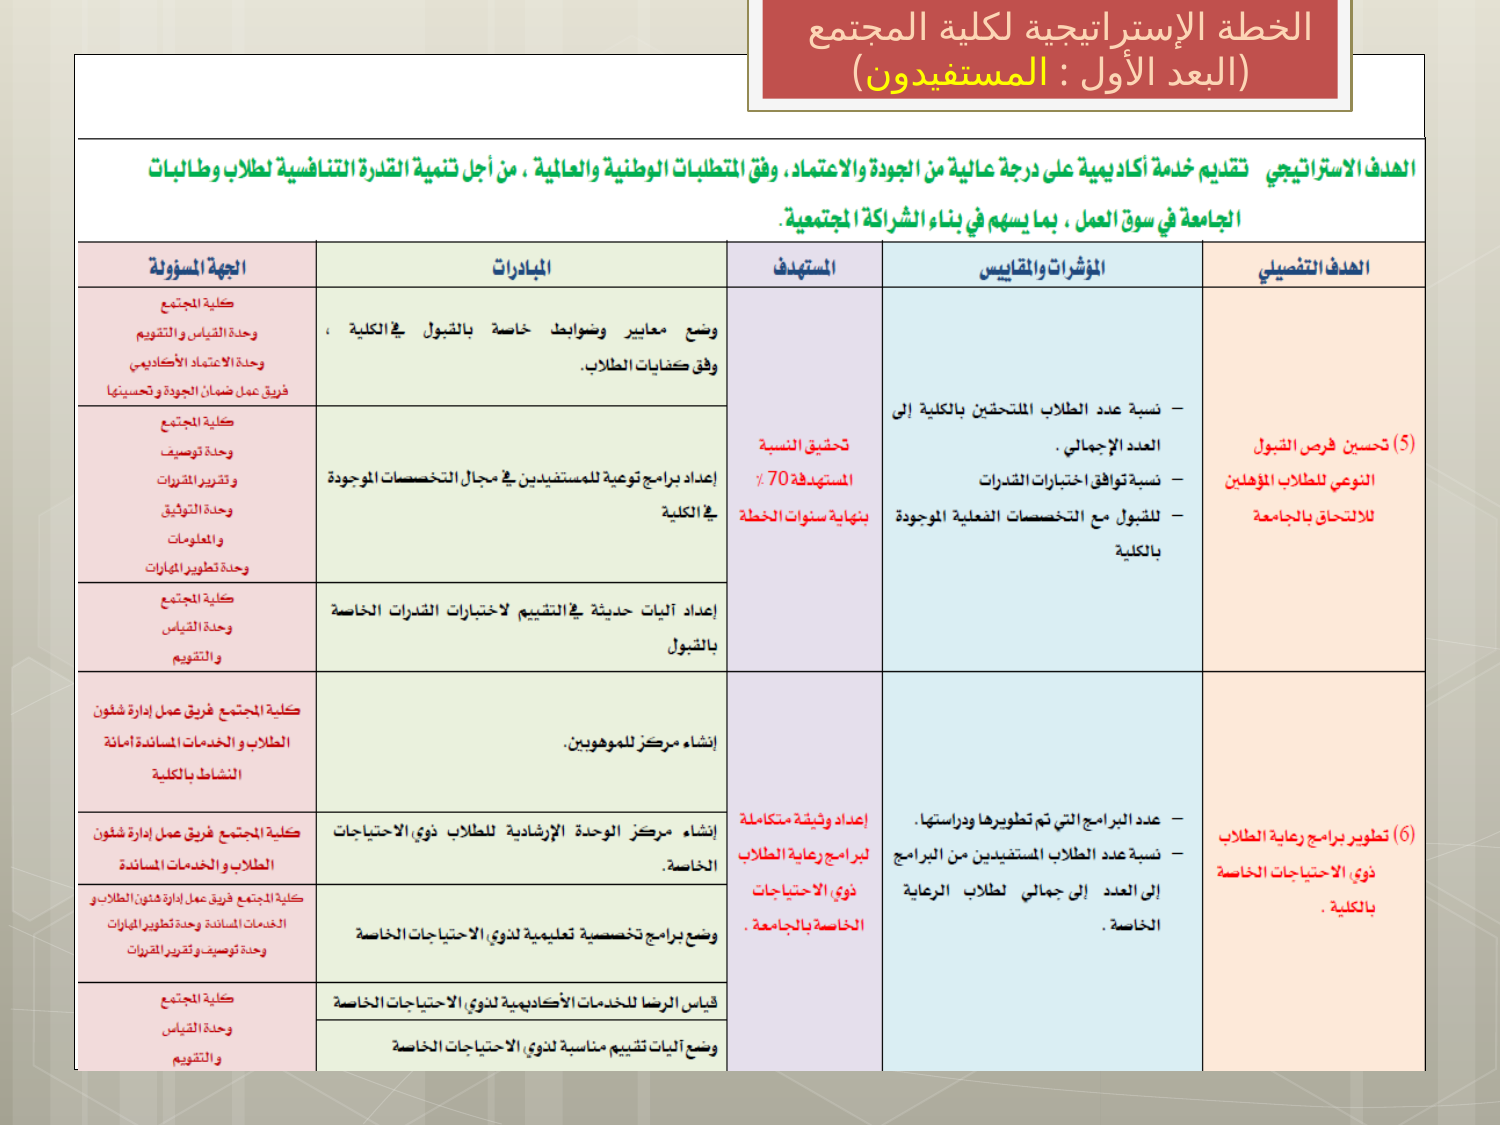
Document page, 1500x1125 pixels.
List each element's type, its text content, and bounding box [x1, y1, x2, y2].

picture [78, 136, 1426, 1071]
text_box الخطة الإستراتيجية لكلية المجتمع (البعد الأول : المستفيدون) [773, 0, 1329, 101]
